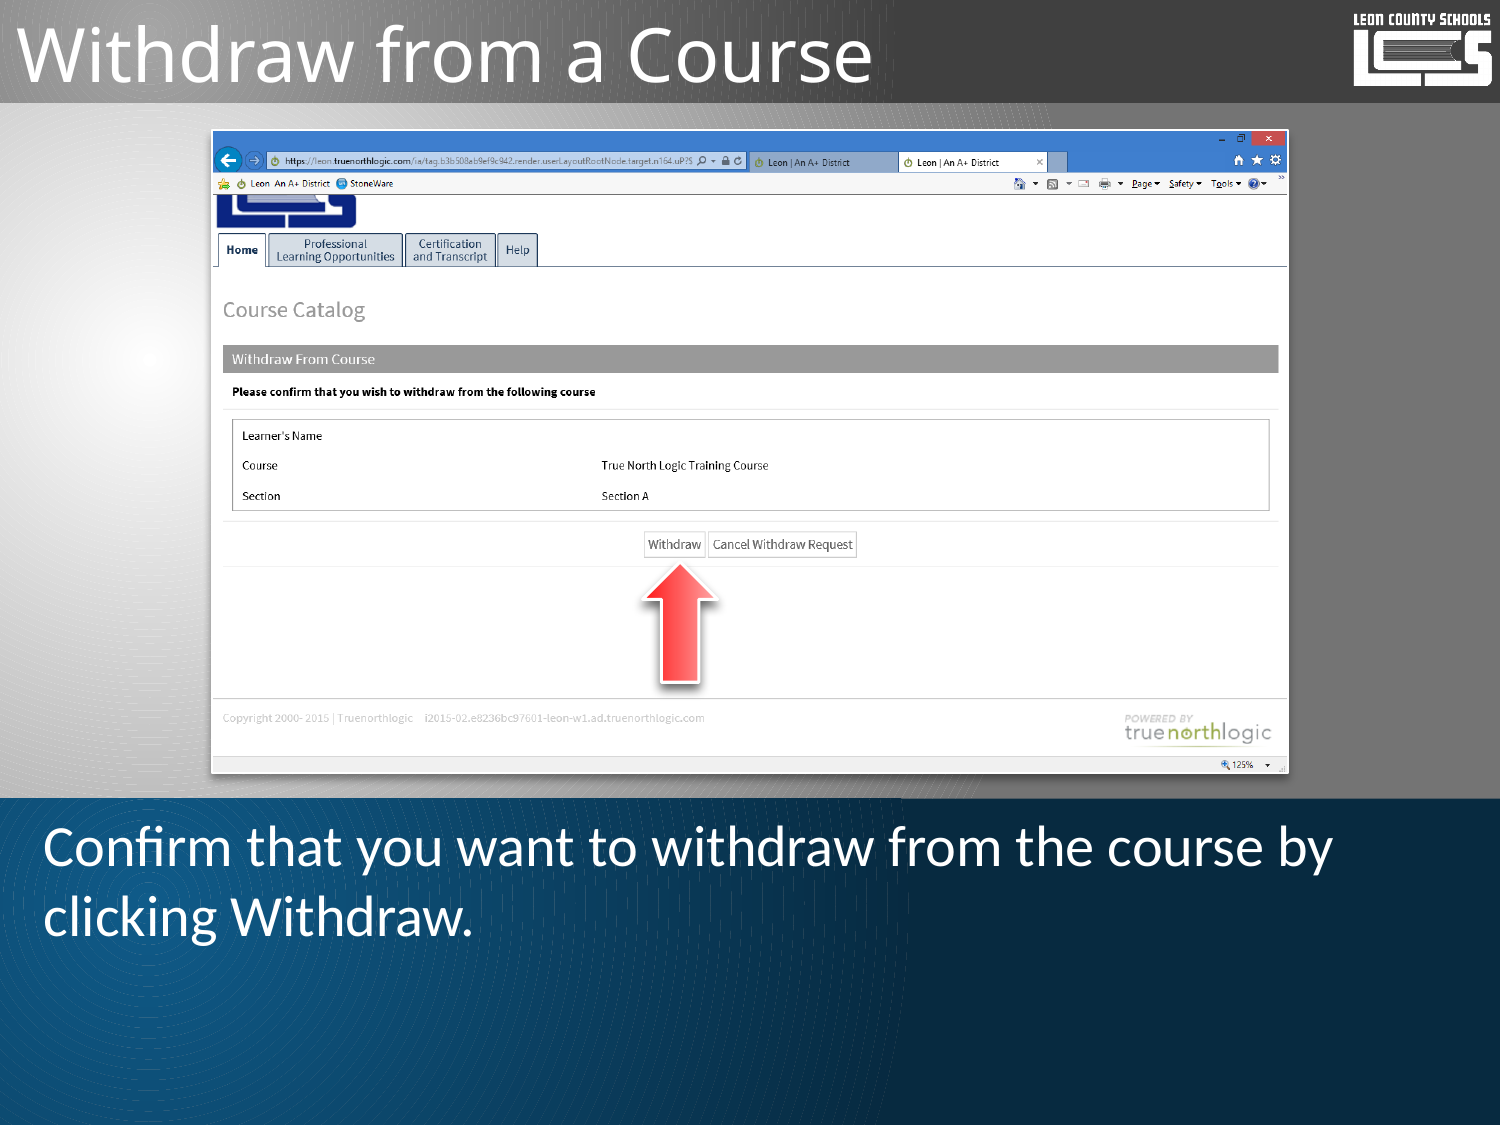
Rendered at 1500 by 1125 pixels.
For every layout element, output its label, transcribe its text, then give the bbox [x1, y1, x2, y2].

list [212, 131, 1288, 773]
title Withdraw from a Course [1, 1, 1471, 104]
list Confirm that you want to withdraw from the course by clicking Withdraw. [29, 800, 1471, 1099]
picture [1471, 12, 1494, 87]
